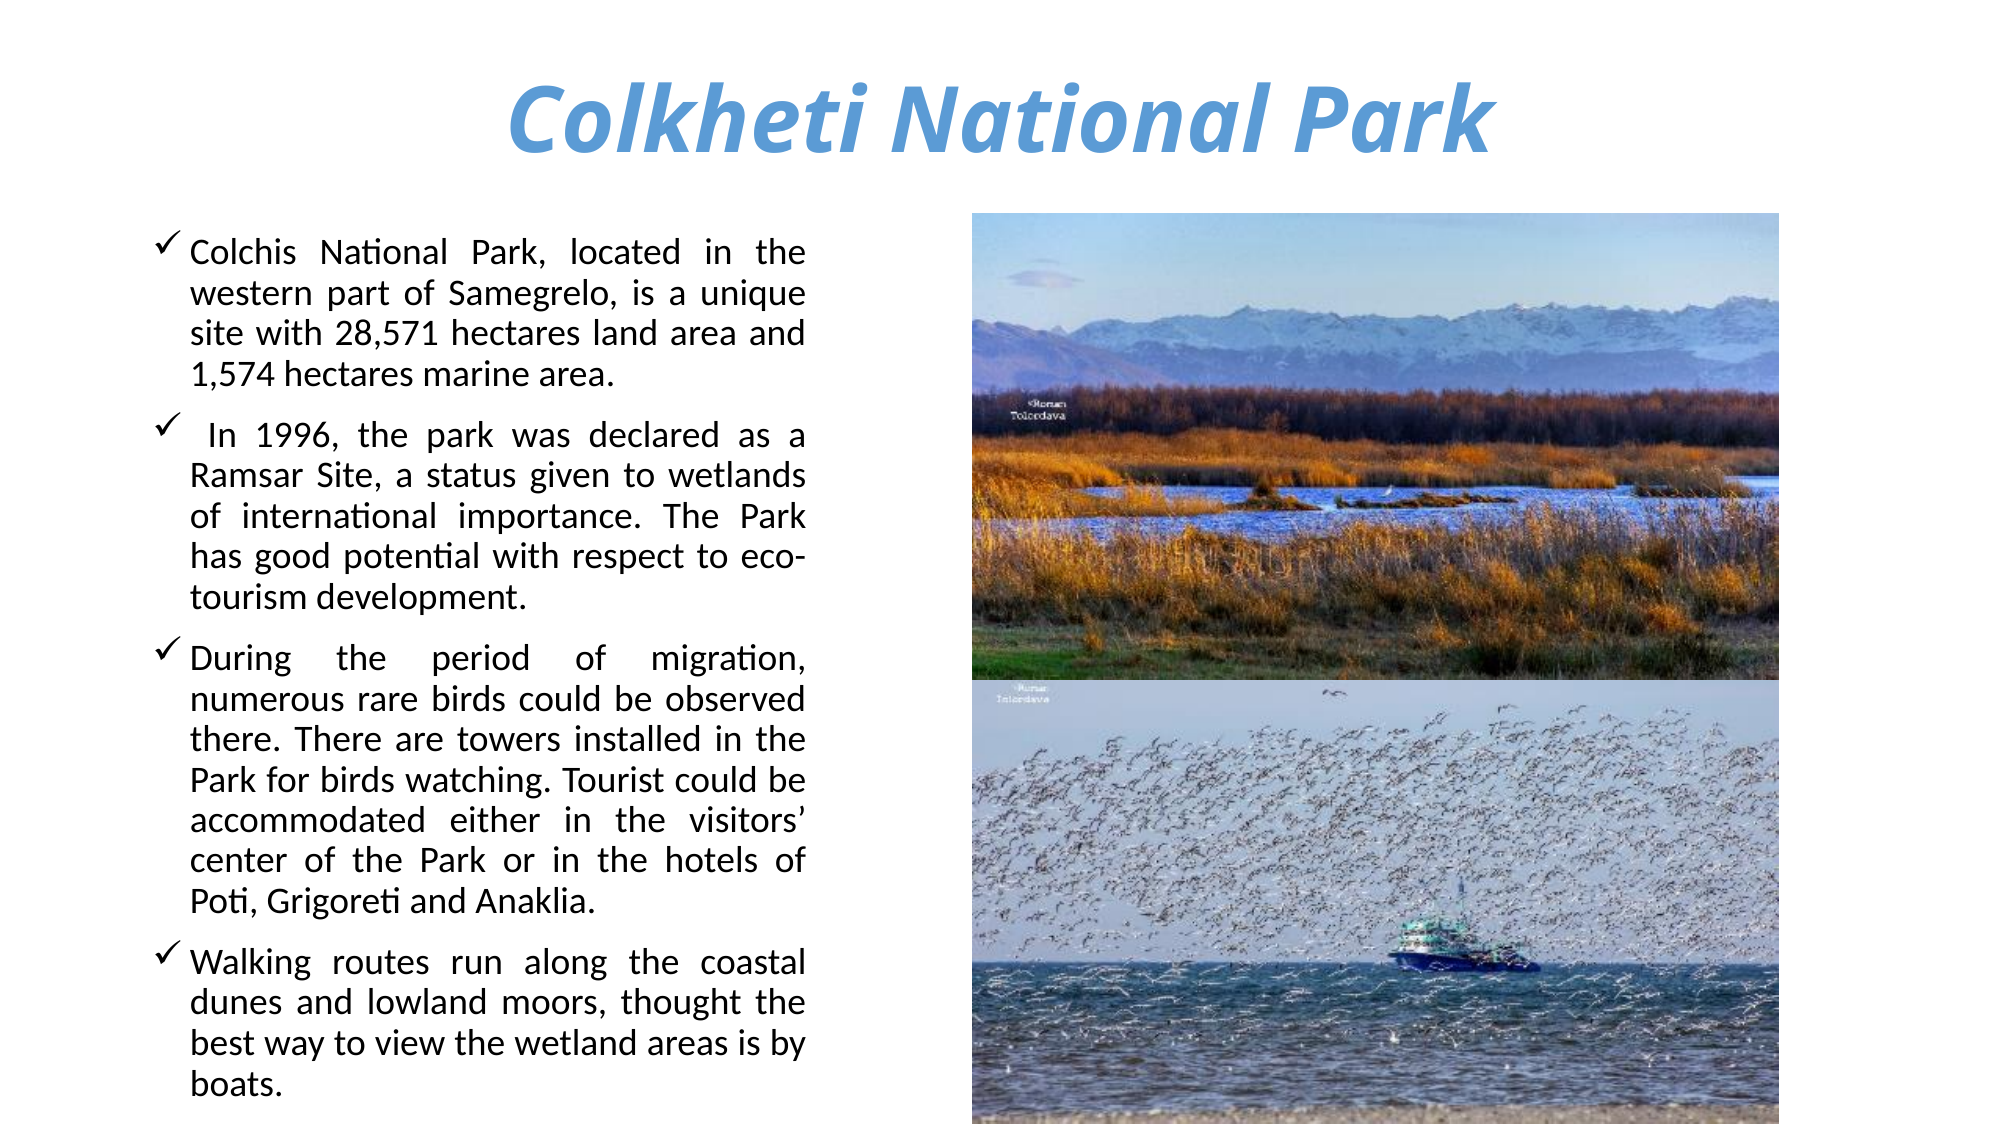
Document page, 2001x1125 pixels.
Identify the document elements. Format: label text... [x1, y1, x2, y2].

picture [972, 213, 1779, 1124]
list Colchis National Park, located in the western part of Samegrelo, is a unique site with 28,571 hectares land area and 1,574 hectares marine area. In 1996, the park was declared as a Ramsar Site, a status given to wetlands of international importance. The Park has good potential with respect to eco-tourism development. During the period of migration, numerous rare birds could be observed there. There are towers installed in the Park for birds watching. Tourist could be accommodated either in the visitors’ center of the Park or in the hotels of Poti, Grigoreti and Anaklia. Walking routes run along the coastal dunes and lowland moors, thought the best way to view the wetland areas is by boats. [137, 224, 823, 1072]
title Colkheti National Park [137, 31, 1863, 214]
